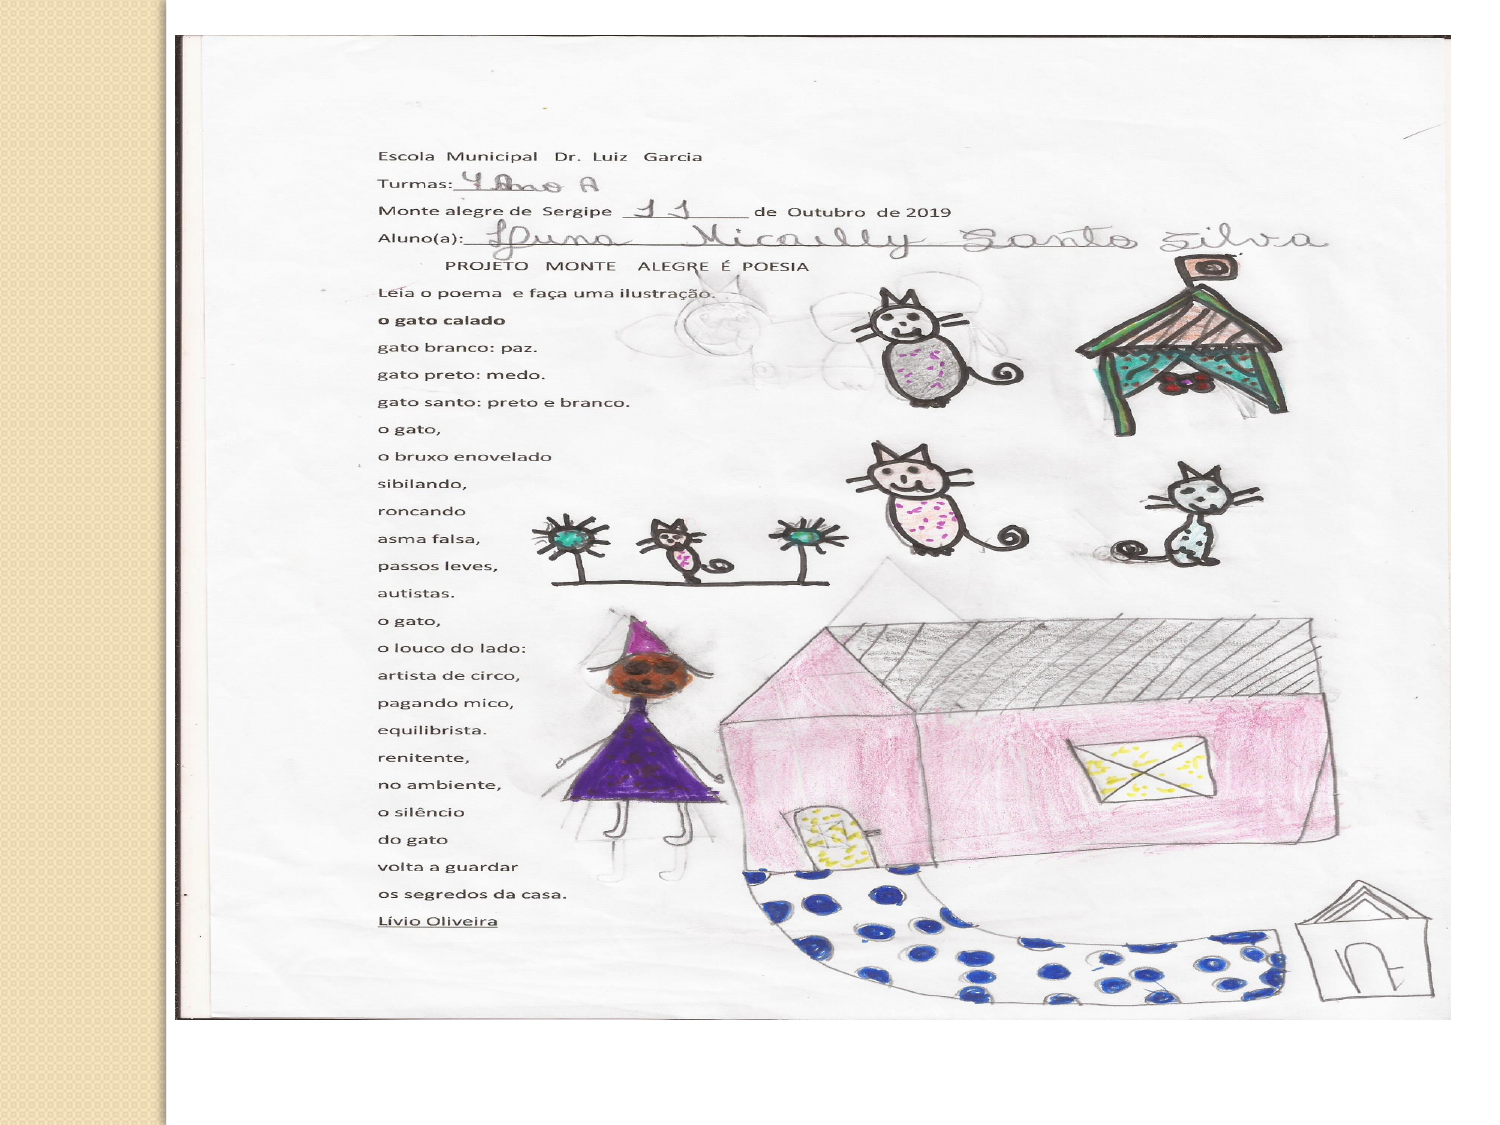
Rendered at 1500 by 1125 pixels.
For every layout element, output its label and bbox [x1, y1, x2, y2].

picture [175, 34, 1451, 1020]
